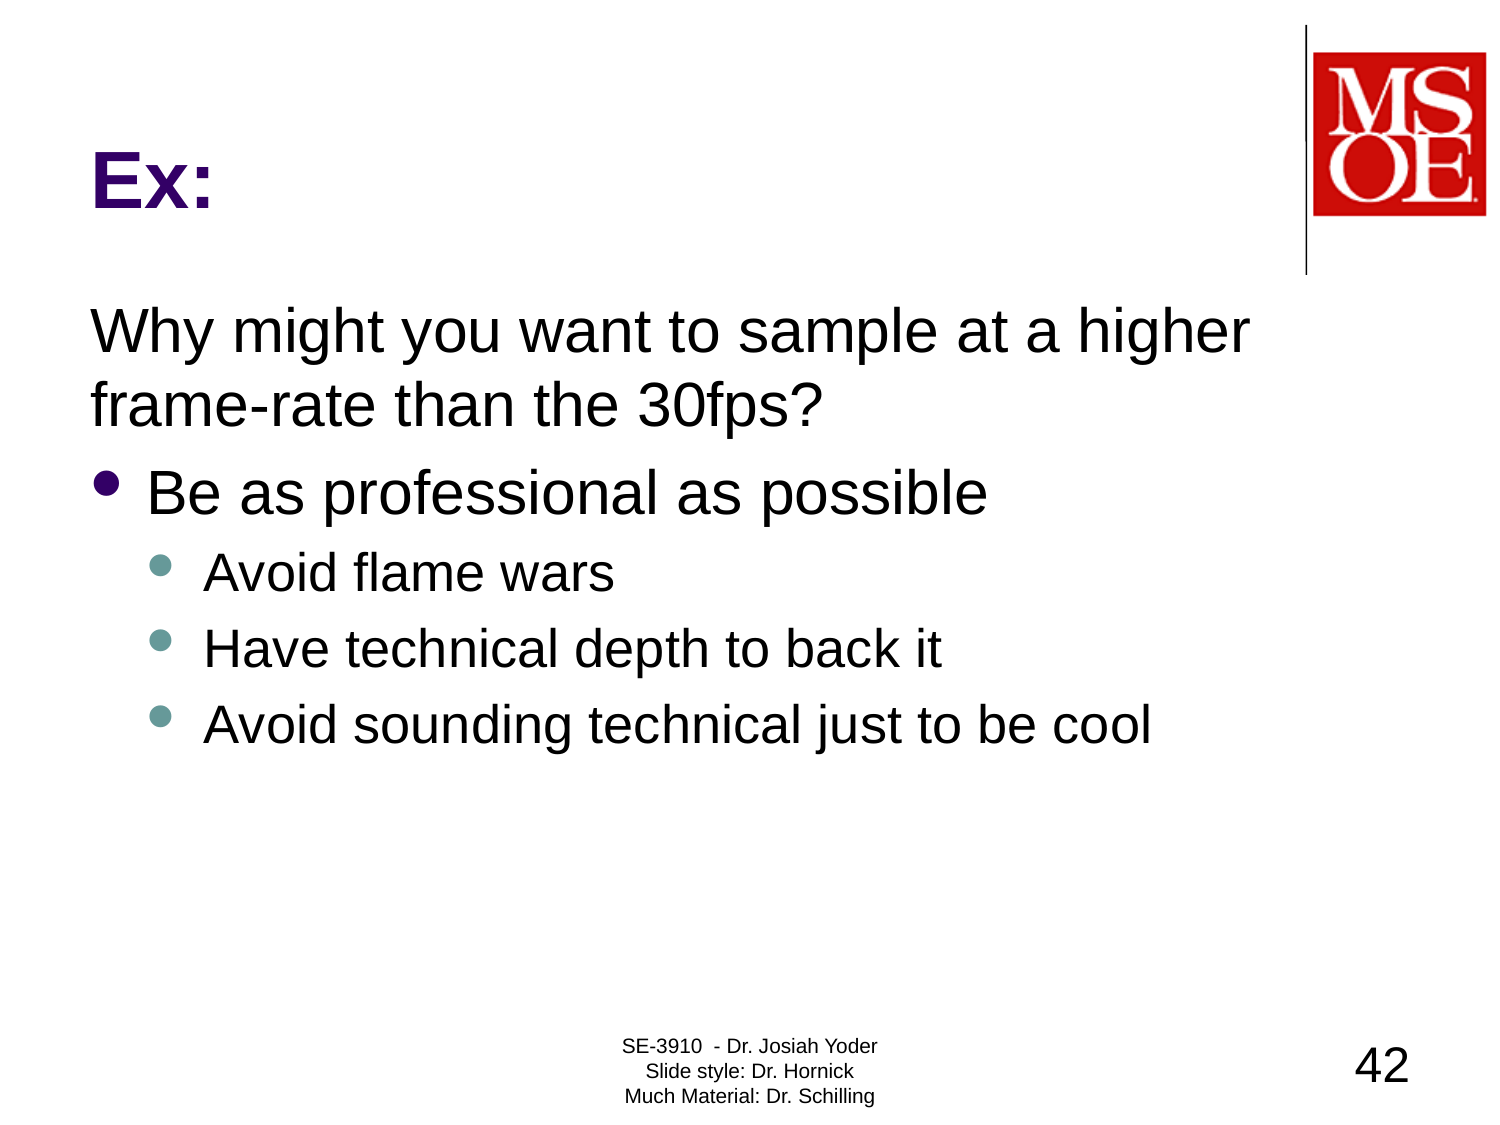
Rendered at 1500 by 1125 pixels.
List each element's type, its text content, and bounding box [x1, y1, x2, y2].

slide_number 42 [1074, 1024, 1426, 1101]
list Why might you want to sample at a higher frame-rate than the 30fps? Be as professional as possible Avoid flame wars Have technical depth to back it Avoid sounding technical just to be cool [74, 281, 1426, 1006]
title Ex: [74, 19, 1313, 233]
footer SE-3910 - Dr. Josiah Yoder Slide style: Dr. Hornick Much Material: Dr. Schilling [512, 1024, 988, 1101]
picture [1313, 37, 1488, 232]
